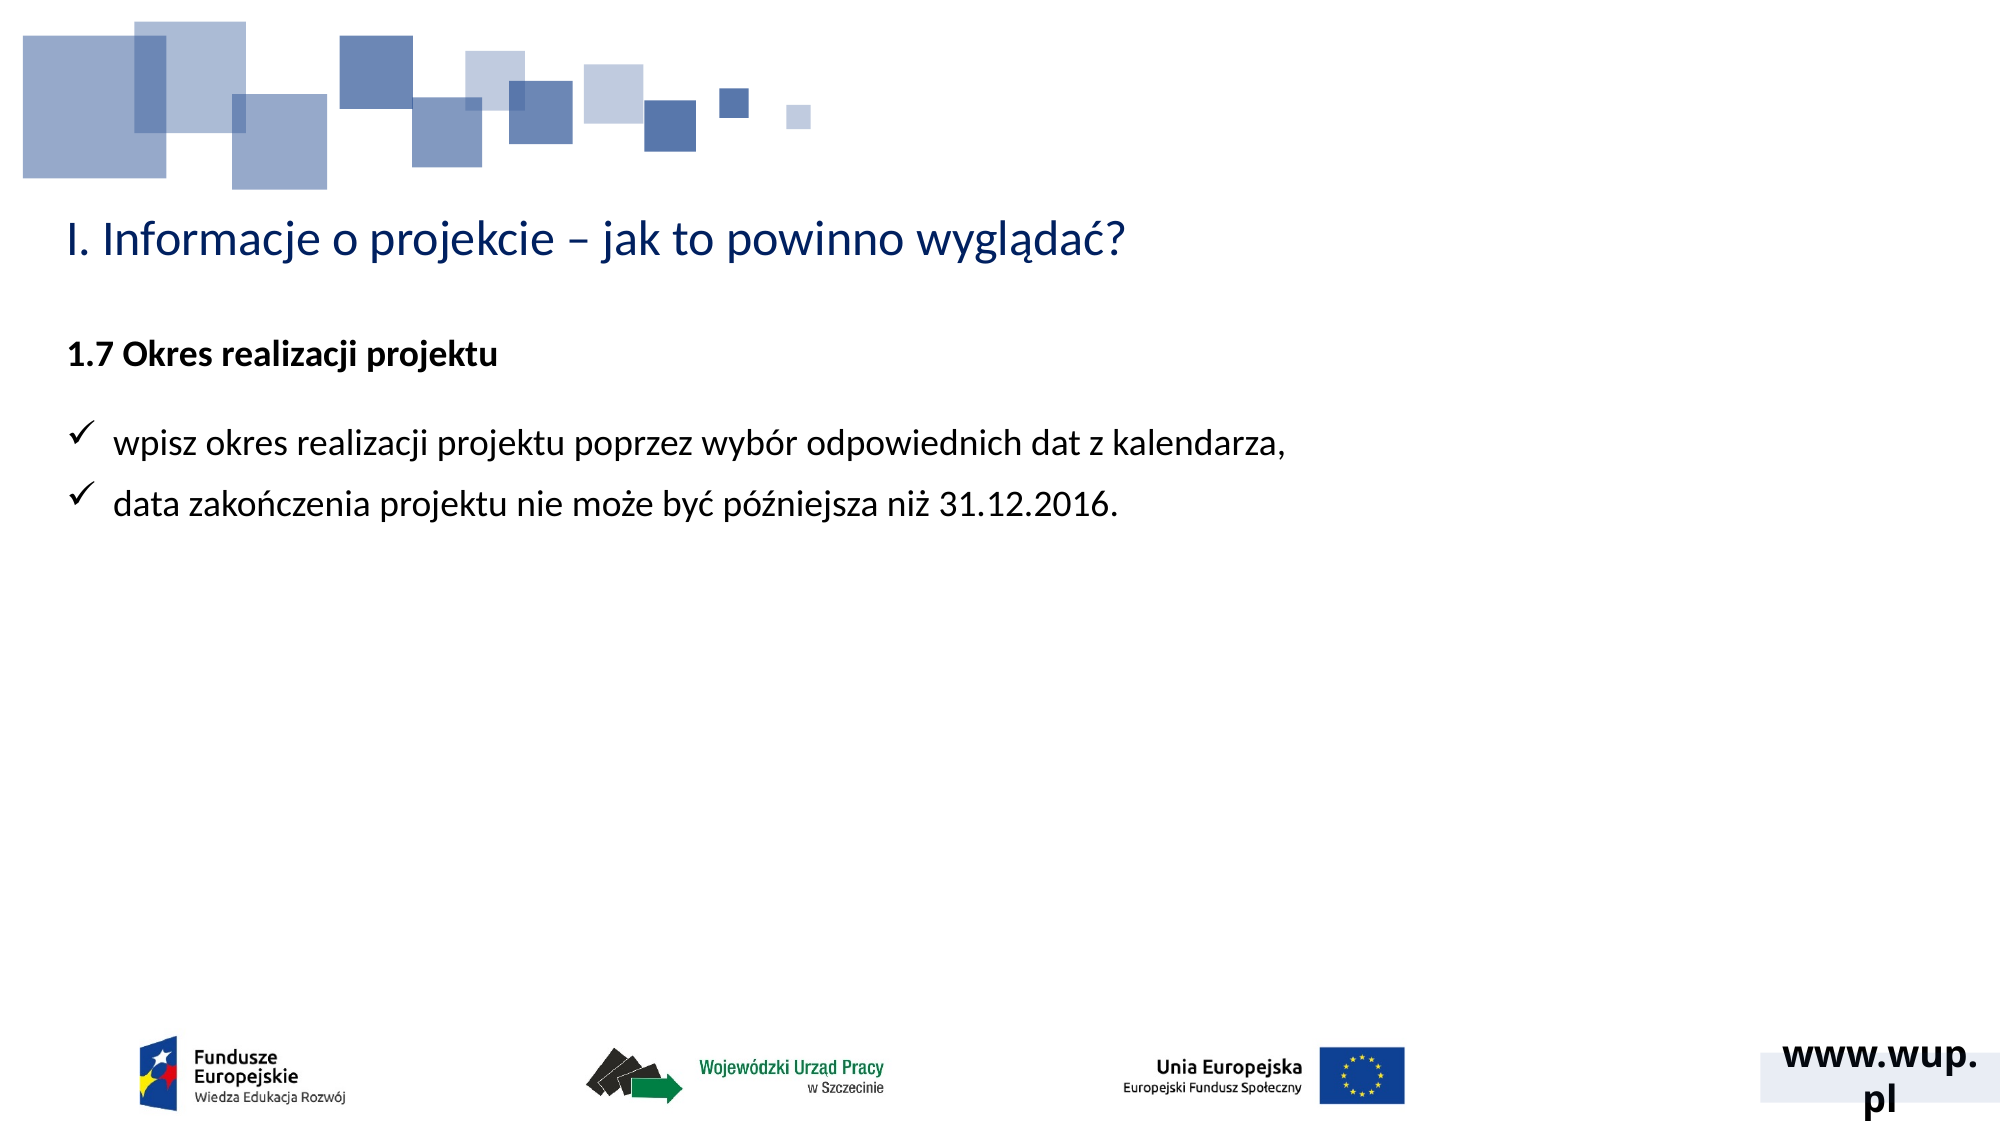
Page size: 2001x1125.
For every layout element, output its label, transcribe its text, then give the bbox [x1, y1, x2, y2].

title I. Informacje o projekcie – jak to powinno wyglądać? [51, 204, 1913, 287]
picture [1104, 1027, 1407, 1123]
picture [574, 1036, 894, 1115]
list 1.7 Okres realizacji projektu wpisz okres realizacji projektu poprzez wybór odpowiednich dat z kalendarza, data zakończenia projektu nie może być późniejsza niż 31.12.2016. [51, 299, 1913, 1014]
picture [139, 1017, 363, 1118]
